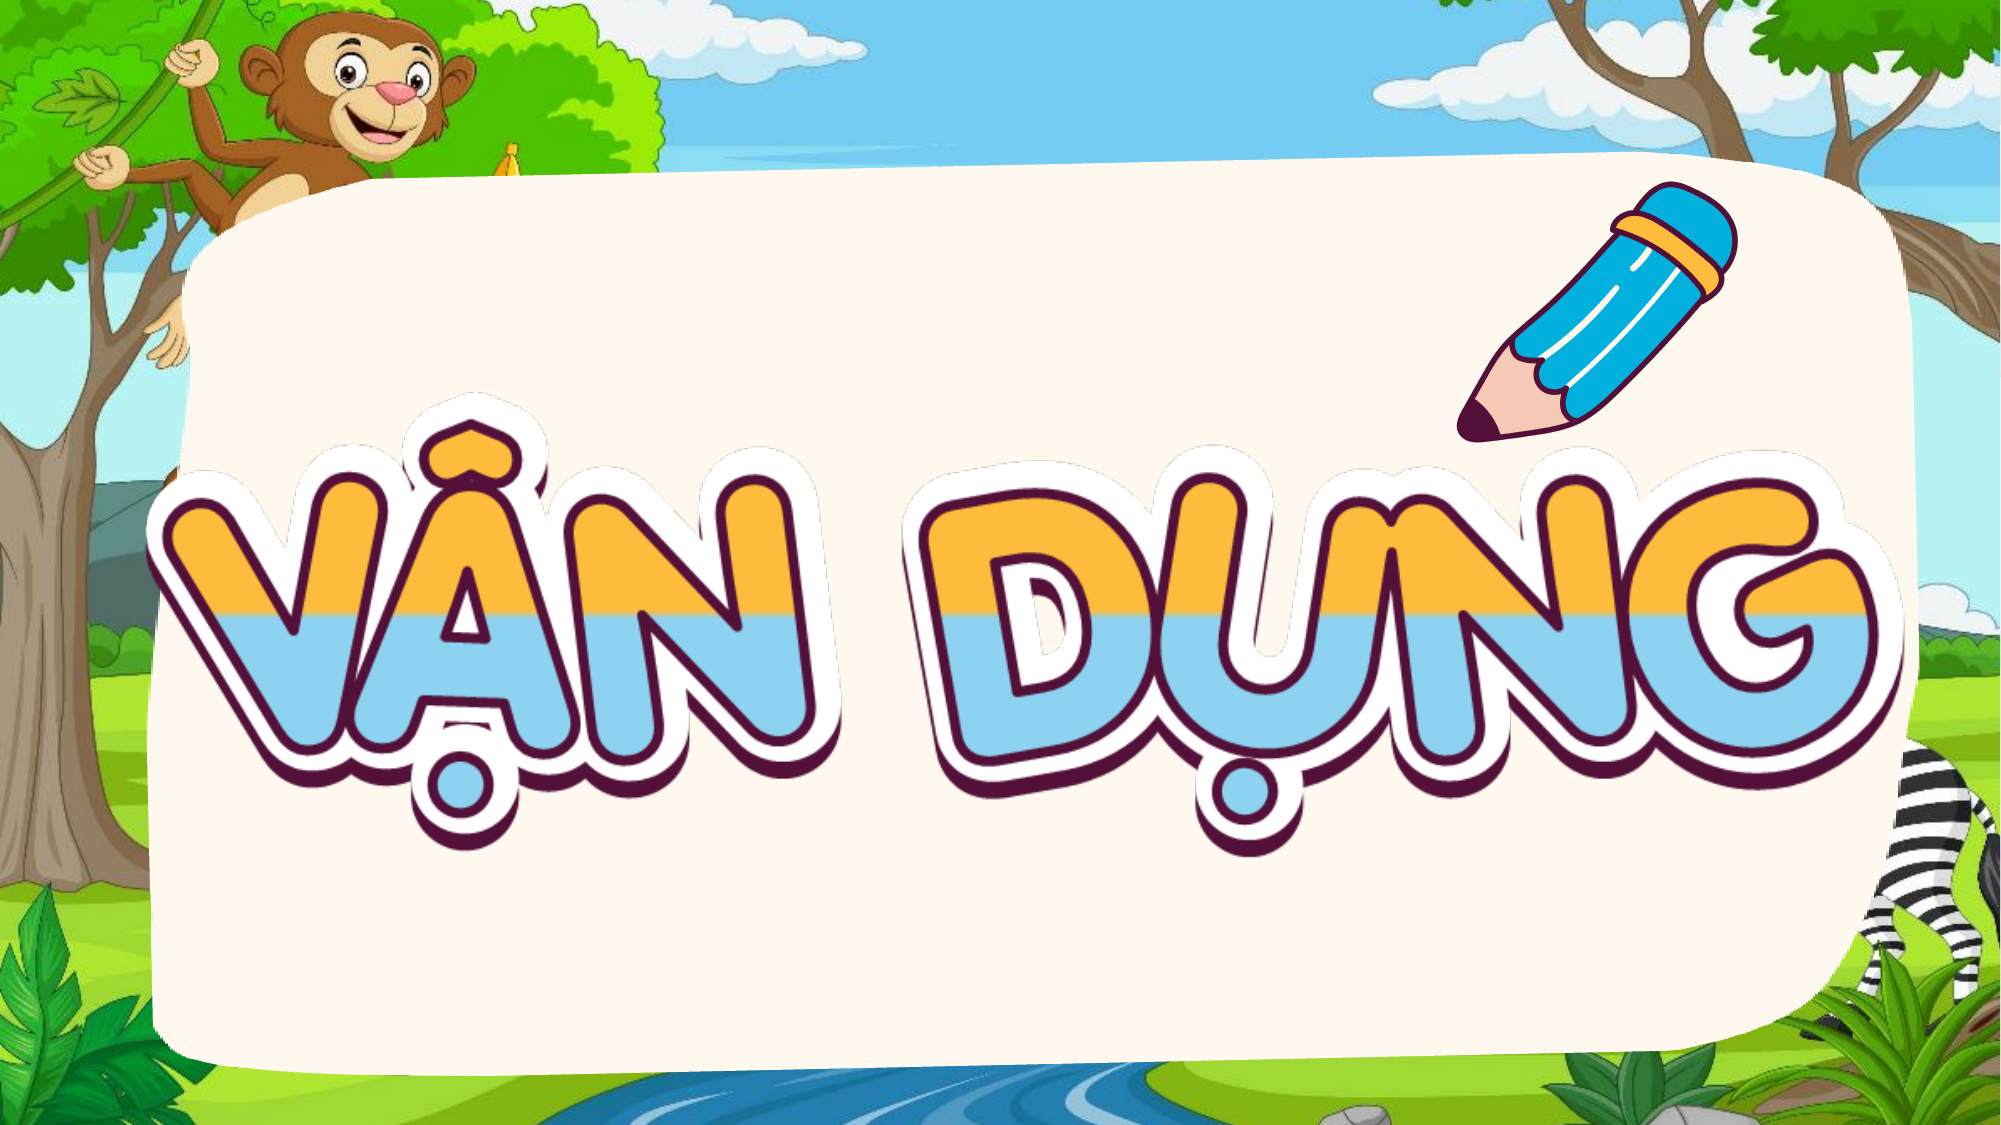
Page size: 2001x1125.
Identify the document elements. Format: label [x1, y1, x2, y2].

text_box [1454, 181, 1742, 391]
text_box [134, 145, 1914, 391]
picture [0, 0, 2001, 1125]
text_box [149, 859, 1928, 1084]
